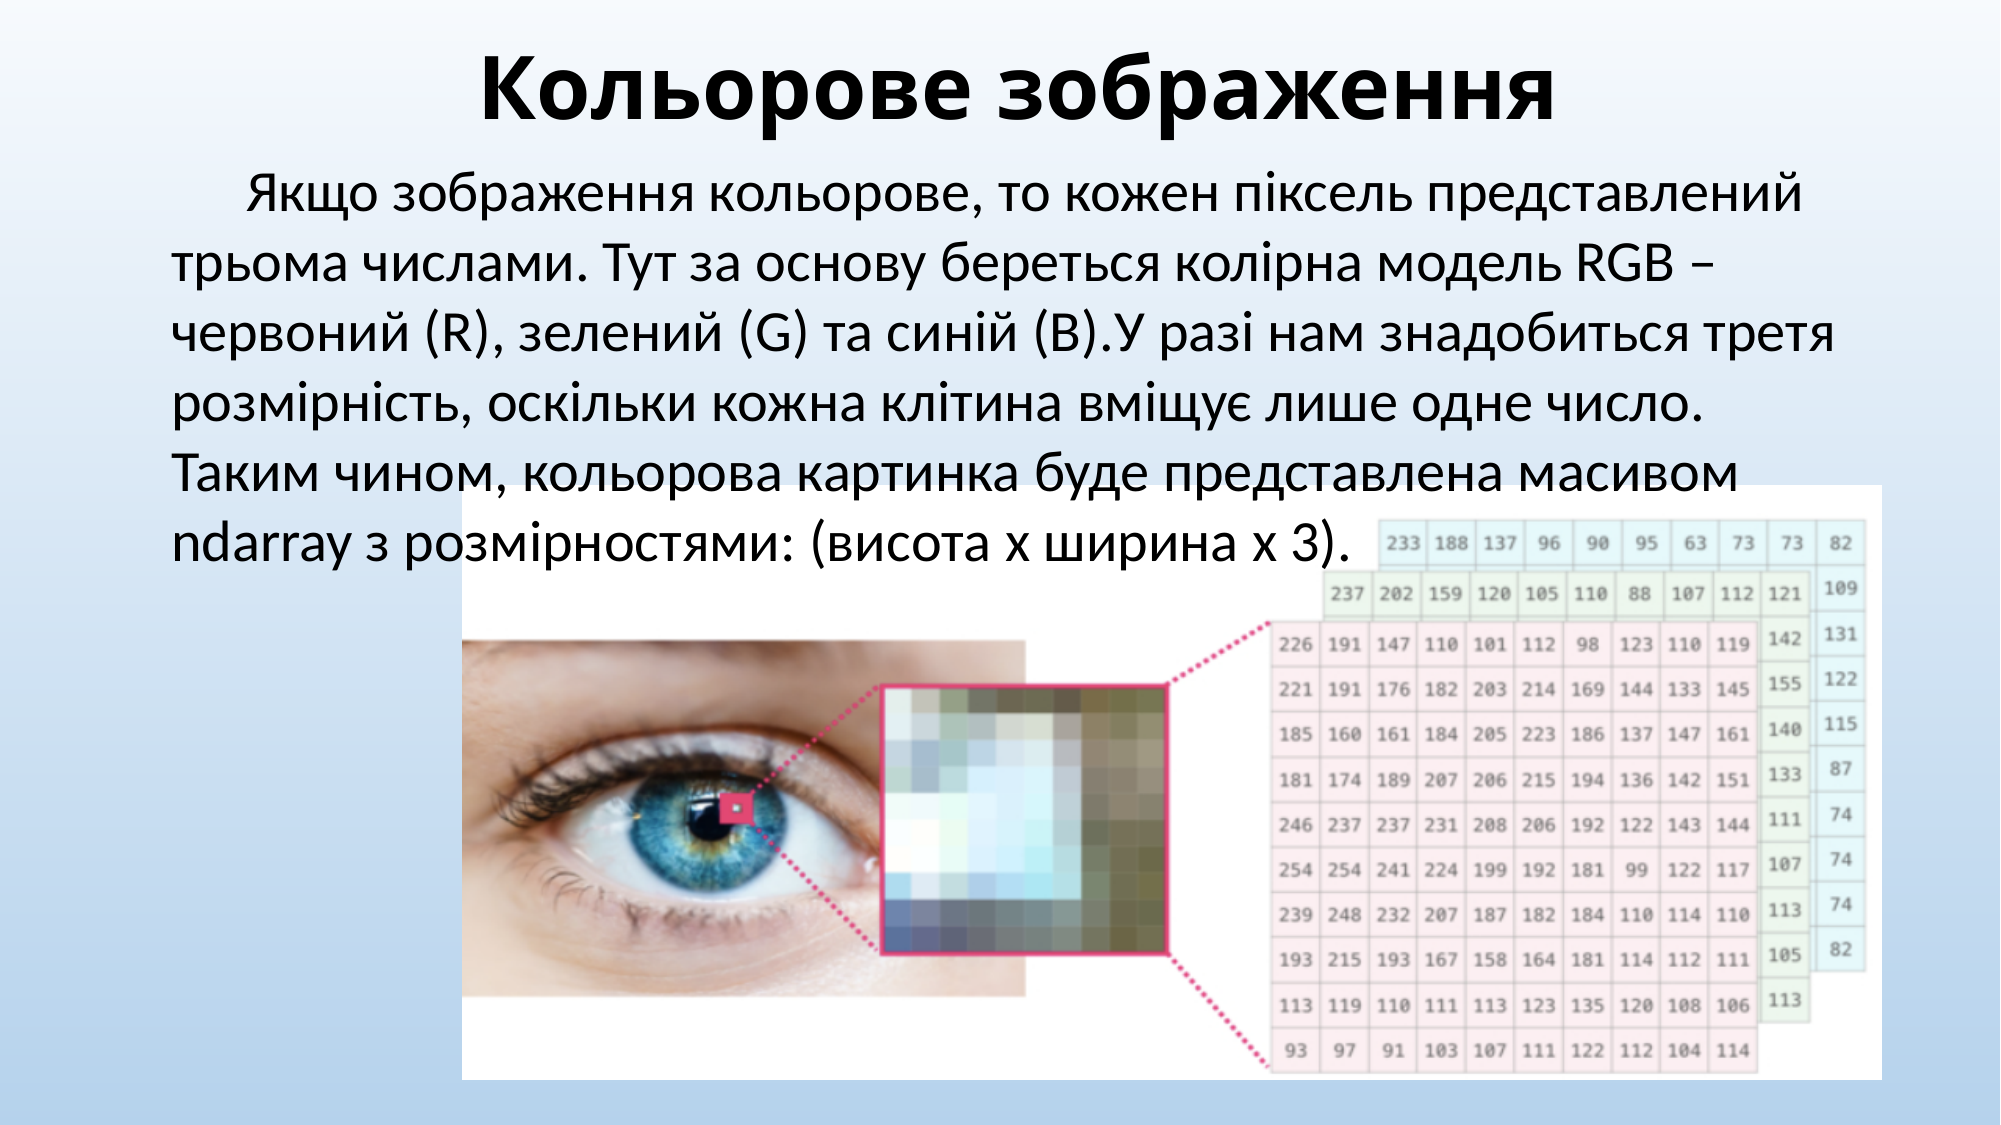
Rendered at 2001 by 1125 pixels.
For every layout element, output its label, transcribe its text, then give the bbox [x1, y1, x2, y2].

title Кольорове зображення [156, 35, 1882, 145]
list Якщо зображення кольорове, то кожен піксель представлений трьома числами. Тут за основу береться колірна модель RGB – червоний (R), зелений (G) та синій (B).У разі нам знадобиться третя розмірність, оскільки кожна клітина вміщує лише одне число. Таким чином, кольорова картинка буде представлена масивом ndarray з розмірностями: (висота x ширина x 3). [156, 145, 1882, 1057]
picture [462, 485, 1882, 1080]
